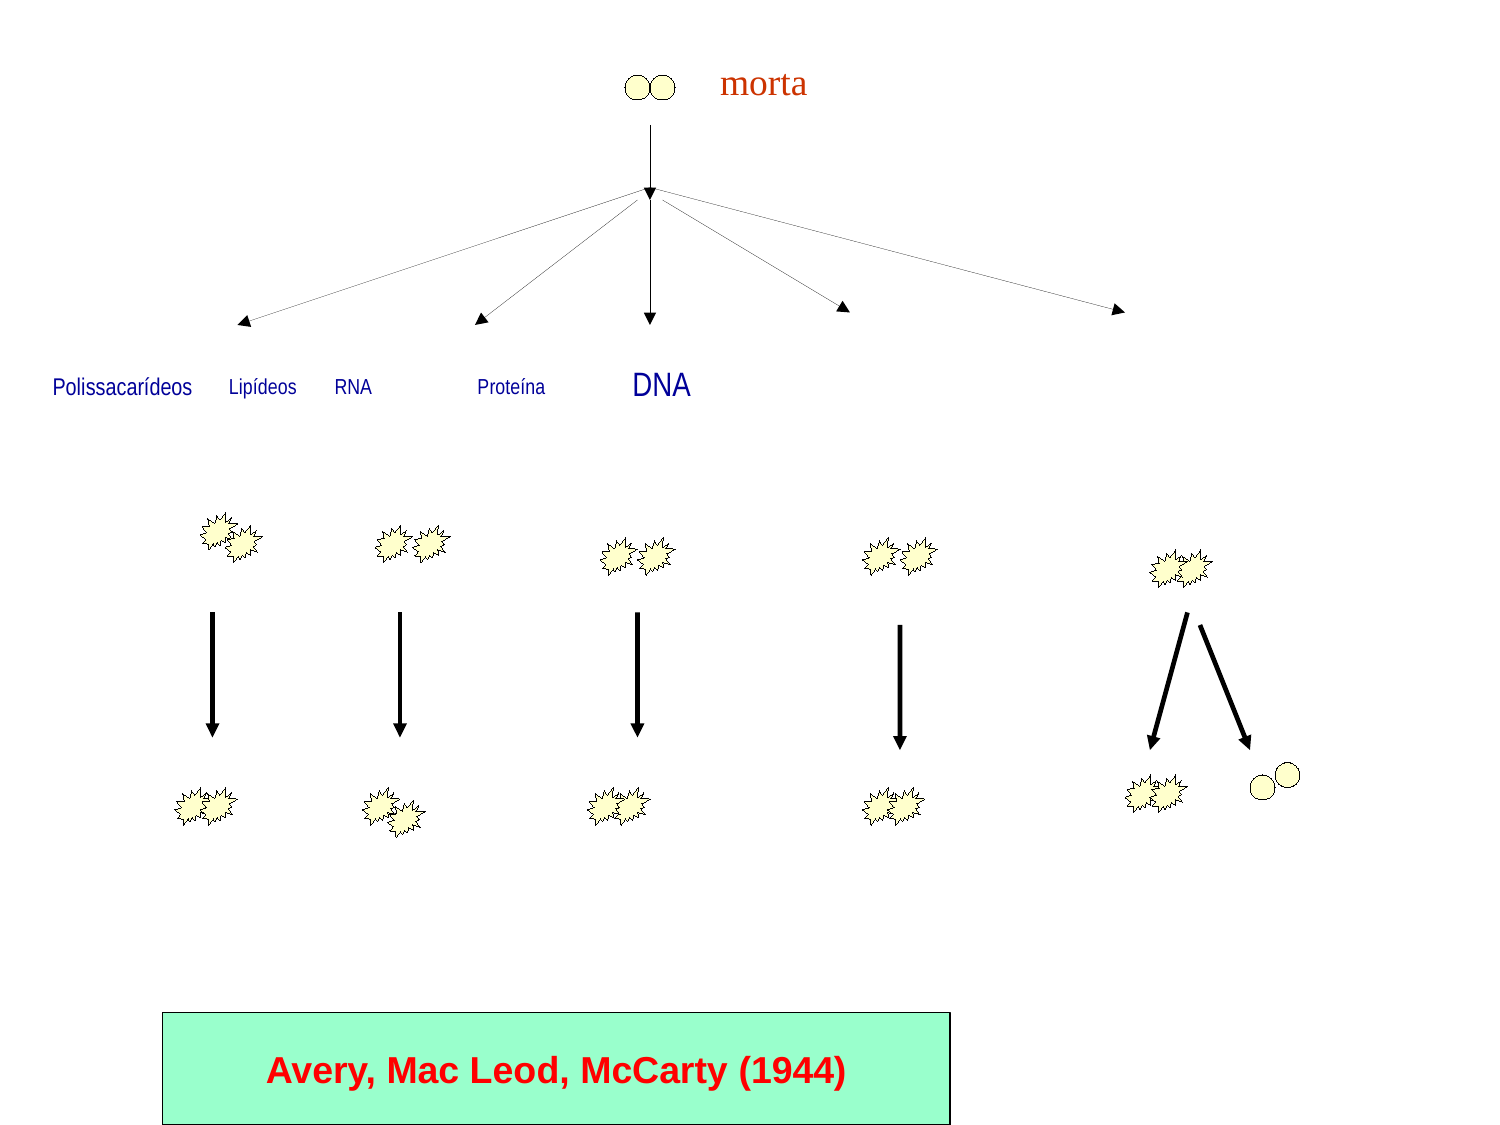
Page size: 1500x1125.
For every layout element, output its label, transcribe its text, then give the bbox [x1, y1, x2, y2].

text_box [631, 612, 644, 738]
text_box [587, 787, 625, 826]
text_box [862, 537, 901, 576]
text_box [862, 787, 896, 826]
text_box [649, 187, 1126, 316]
text_box [600, 537, 638, 576]
text_box [1125, 774, 1158, 813]
text_box [1250, 774, 1276, 800]
text_box [393, 612, 407, 738]
text_box [614, 787, 651, 826]
text_box [225, 525, 263, 563]
text_box [206, 612, 219, 738]
text_box [174, 787, 209, 826]
text_box [1149, 774, 1188, 813]
text_box Polissacarídeos Lipídeos RNA Proteína DNA [0, 324, 1500, 411]
text_box [644, 188, 655, 200]
text_box [200, 512, 238, 550]
text_box [893, 624, 907, 751]
text_box [1147, 612, 1188, 751]
text_box [1149, 549, 1188, 588]
text_box [900, 537, 938, 576]
text_box [643, 199, 657, 325]
text_box morta [712, 49, 913, 110]
text_box [200, 787, 238, 826]
text_box [650, 75, 676, 100]
text_box [624, 75, 650, 100]
text_box [362, 787, 400, 826]
text_box [1177, 549, 1213, 588]
text_box [412, 525, 451, 563]
text_box [237, 187, 649, 327]
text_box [162, 1012, 951, 1125]
text_box [887, 787, 925, 826]
text_box [474, 199, 638, 325]
text_box [1199, 624, 1252, 751]
text_box [387, 800, 426, 838]
text_box [375, 525, 413, 563]
text_box [1275, 762, 1300, 788]
text_box [637, 537, 676, 576]
text_box [662, 199, 850, 313]
